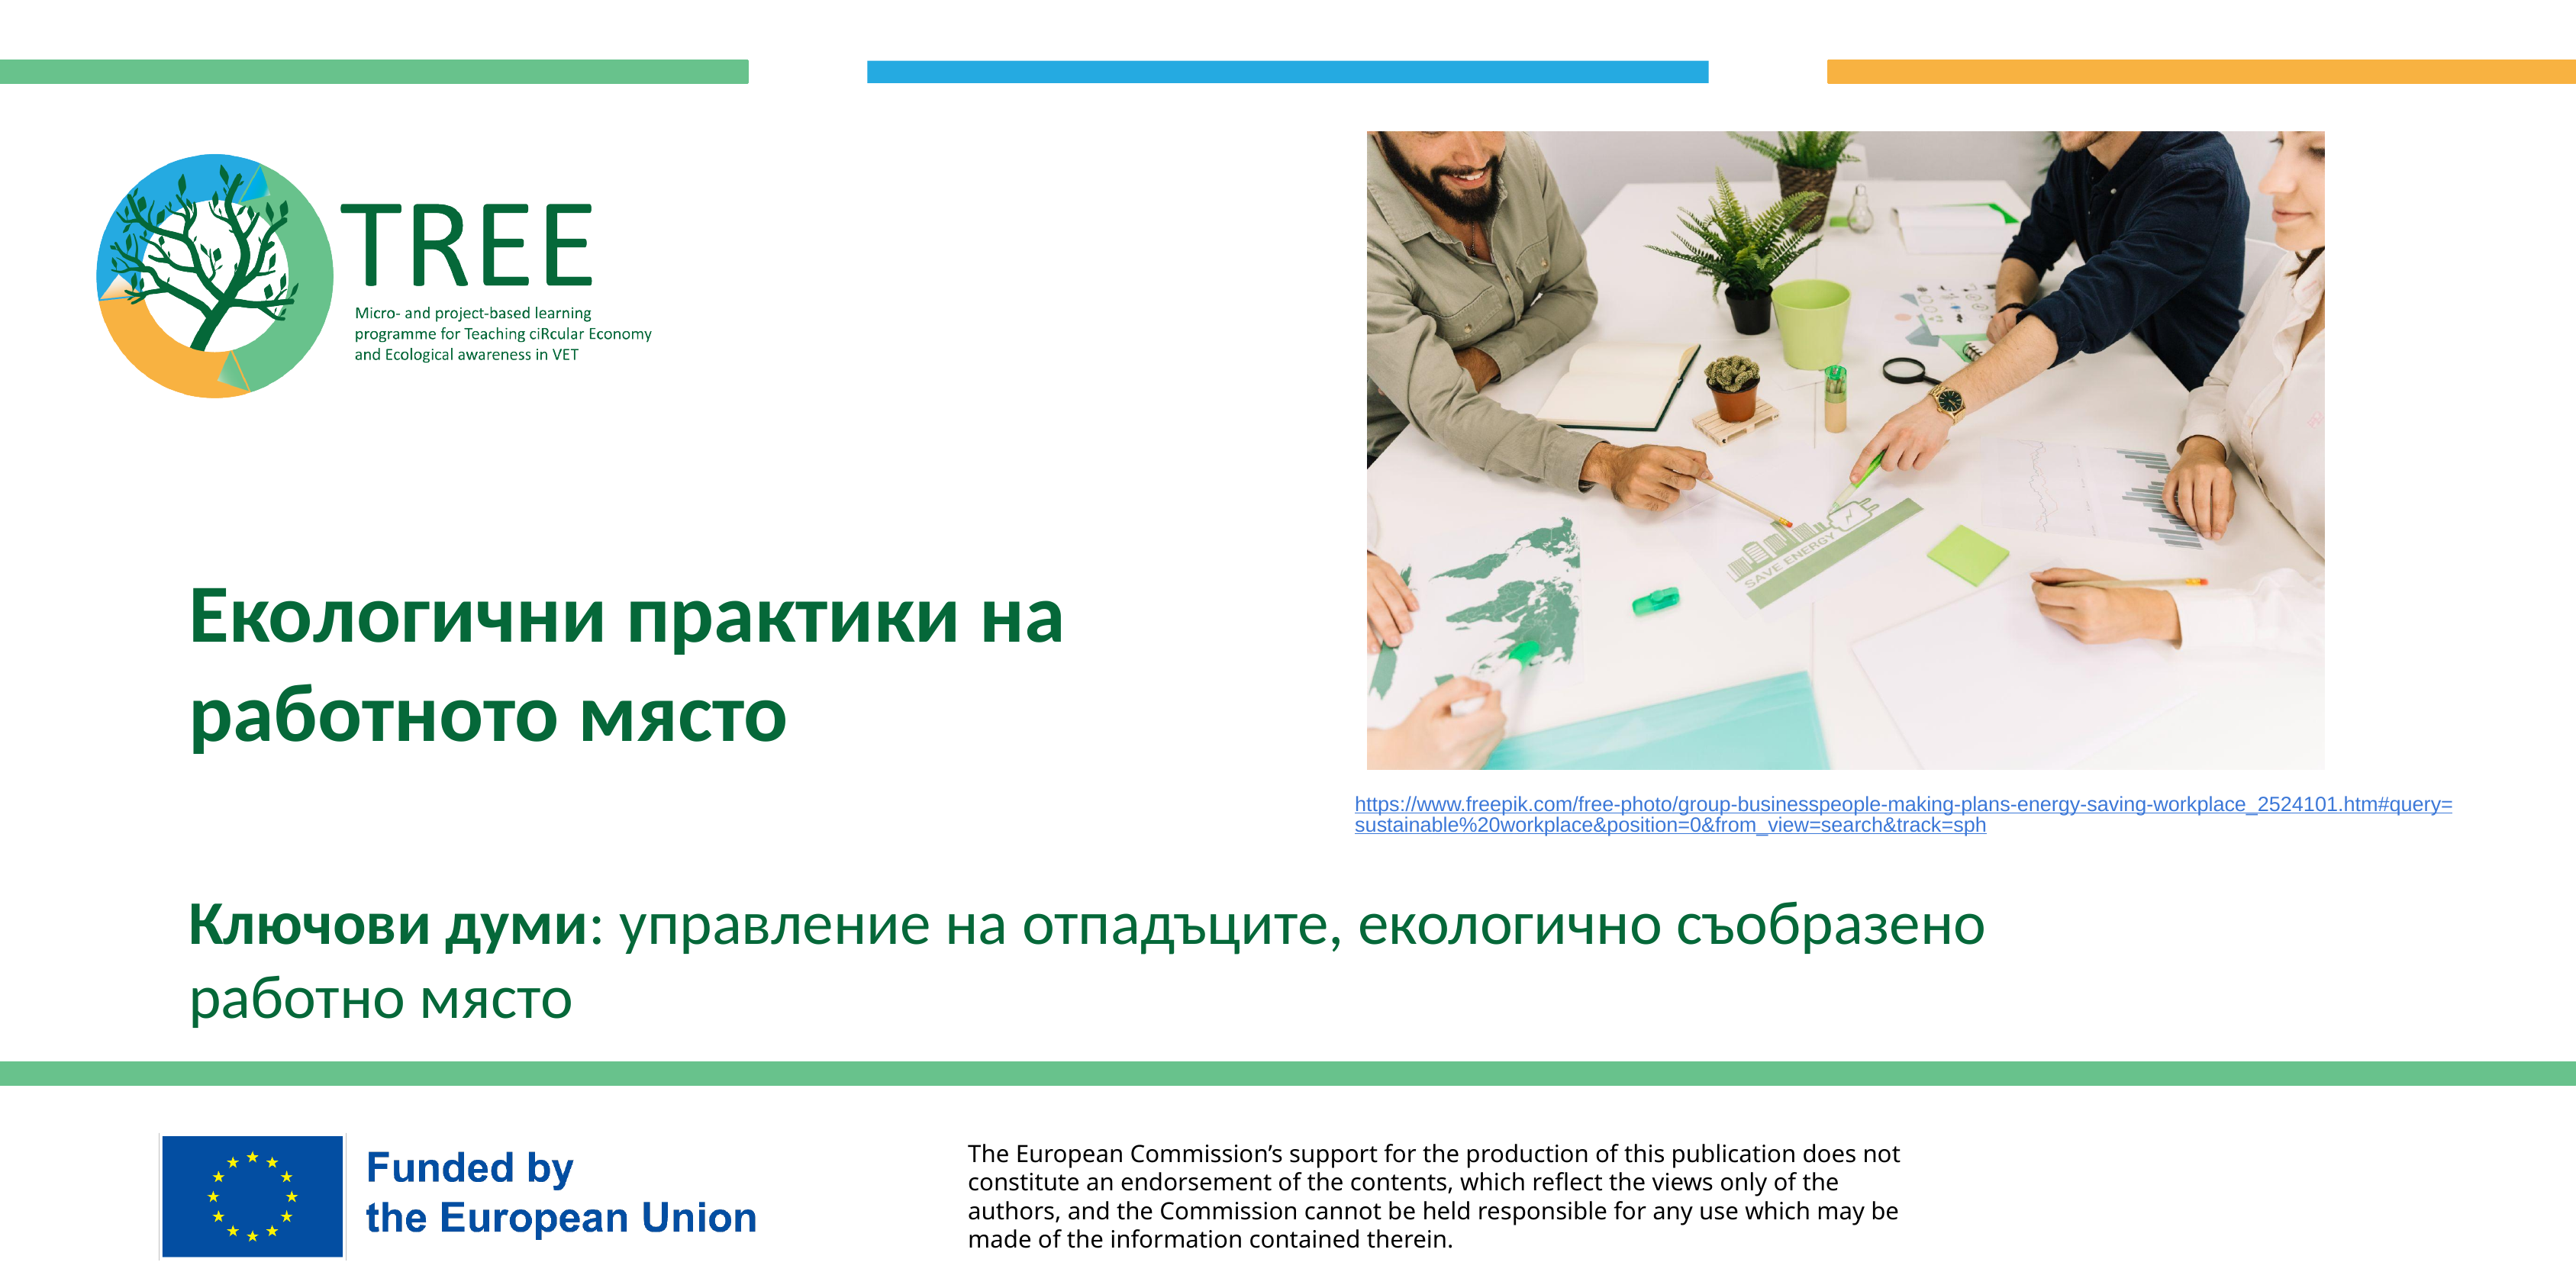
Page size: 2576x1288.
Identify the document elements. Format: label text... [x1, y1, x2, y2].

picture [153, 1129, 801, 1265]
text_box https://www.freepik.com/free-photo/group-businesspeople-making-plans-energy-saving-workplace_2524101.htm#query=sustainable%20workplace&position=0&from_view=search&track=sph [1336, 771, 2475, 859]
text_box [0, 60, 748, 83]
text_box [867, 60, 1709, 83]
picture [1367, 131, 2325, 770]
text_box Ключови думи: управление на отпадъците, екологично съобразено работно място [169, 872, 2223, 1040]
text_box [1828, 60, 2576, 83]
text_box The European Commission’s support for the production of this publication does not constitute an endorsement of the contents, which reflect the views only of the authors, and the Commission cannot be held responsible for any use which may be made of the information contained therein. [949, 1129, 1929, 1262]
text_box [0, 1062, 2576, 1085]
text_box Екологични практики на работното място [169, 550, 1149, 768]
picture [59, 127, 691, 431]
